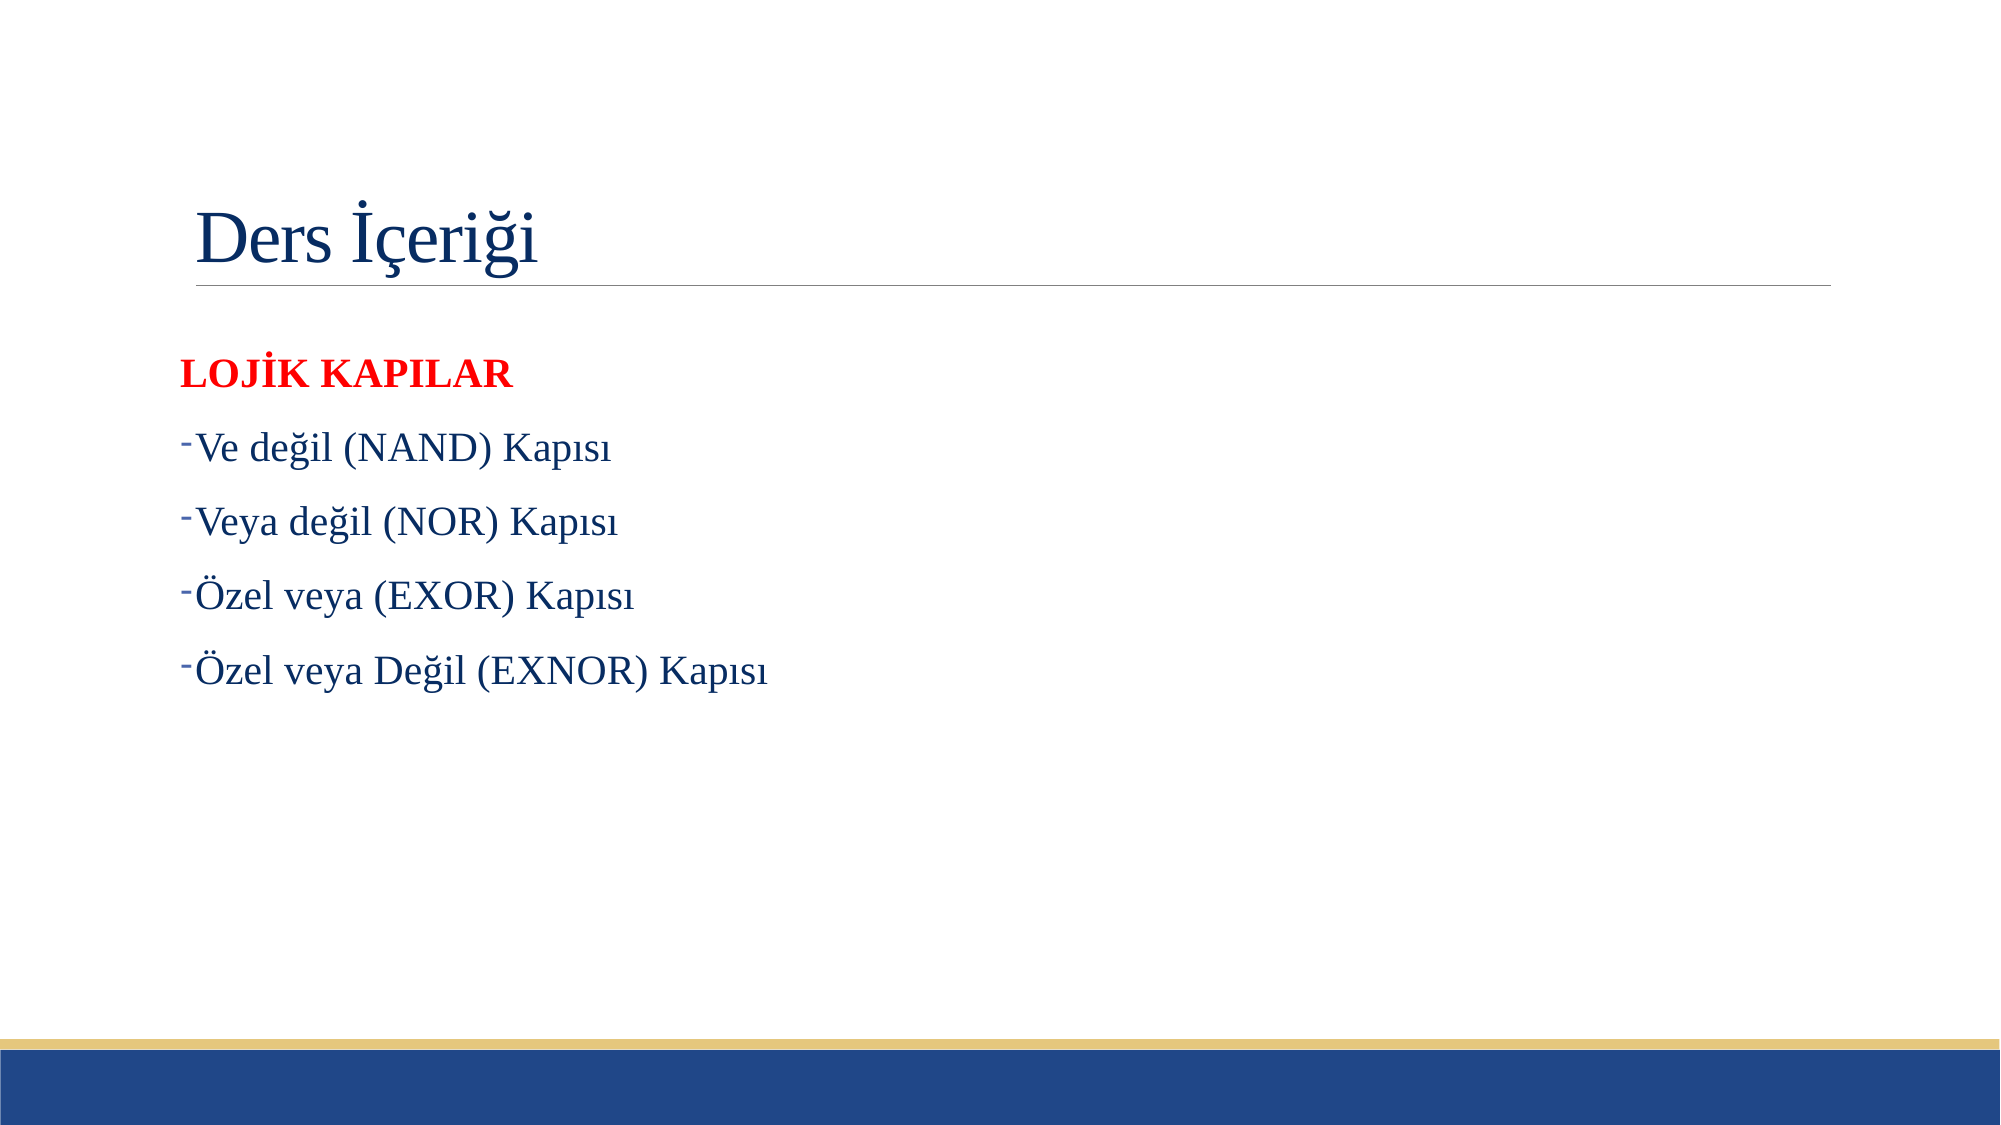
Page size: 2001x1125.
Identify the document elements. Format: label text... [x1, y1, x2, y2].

title Ders İçeriği [180, 47, 1830, 285]
text_box LOJİK KAPILAR Ve değil (NAND) Kapısı Veya değil (NOR) Kapısı Özel veya (EXOR) Kapısı Özel veya Değil (EXNOR) Kapısı [179, 343, 1447, 780]
